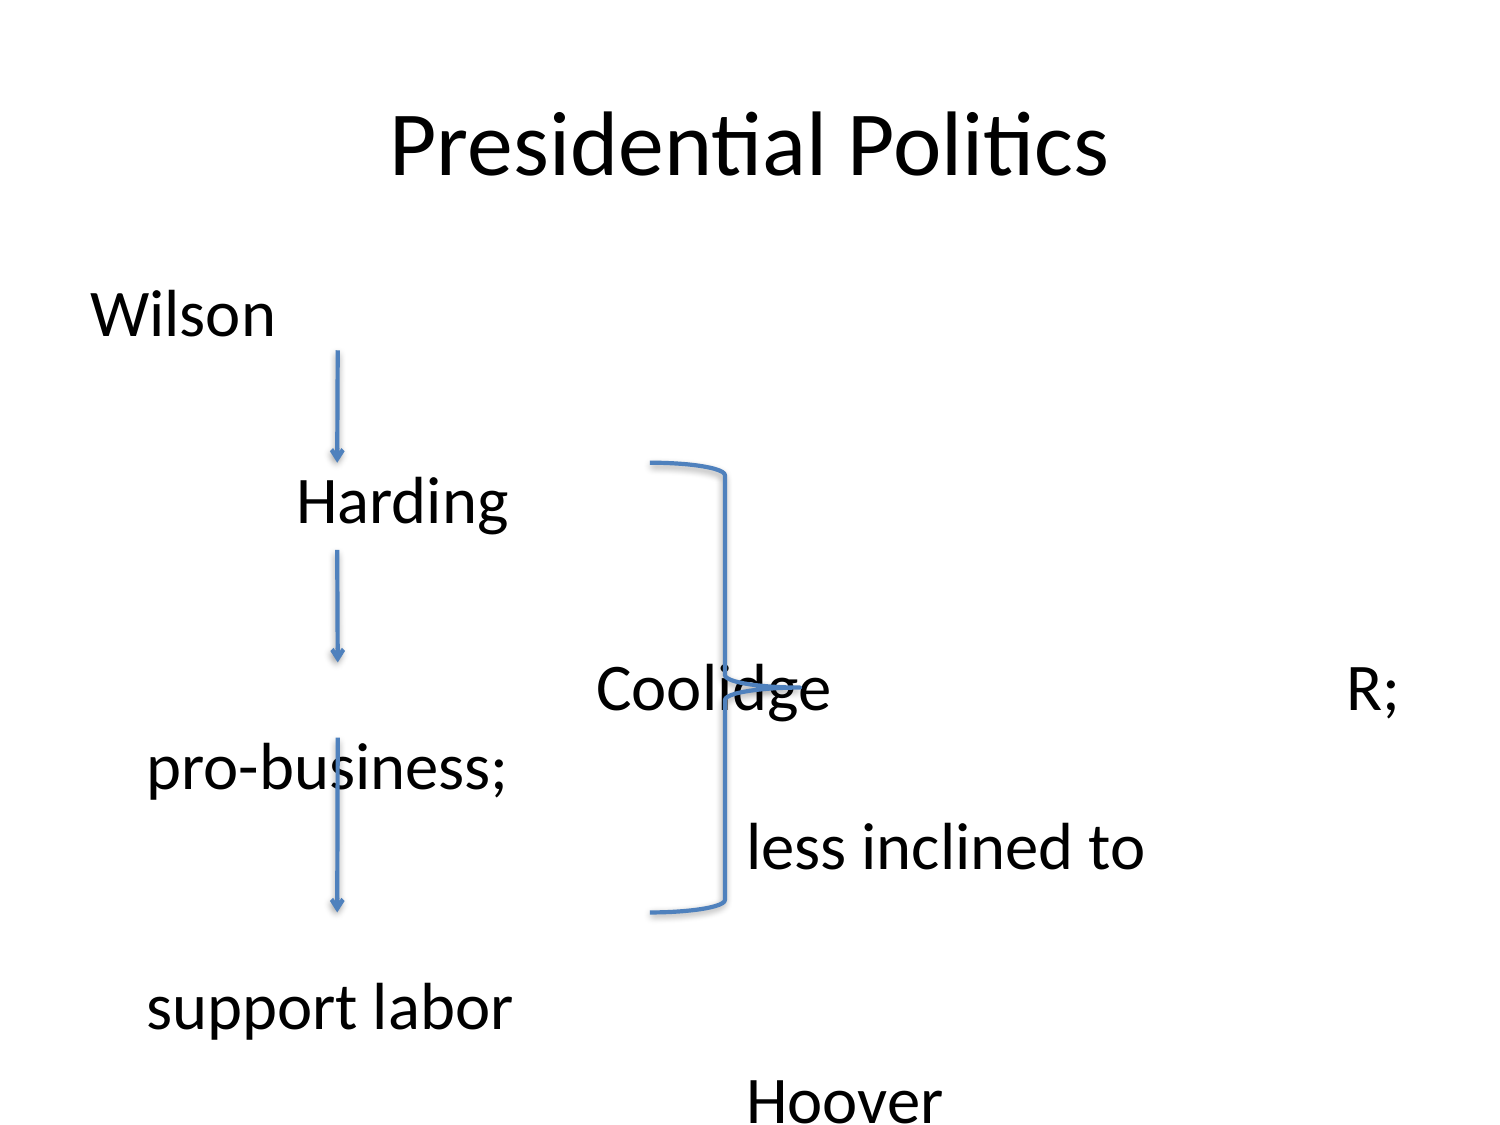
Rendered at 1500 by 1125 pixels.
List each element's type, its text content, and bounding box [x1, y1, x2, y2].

title Presidential Politics [74, 44, 1426, 233]
text_box [649, 460, 803, 915]
list Wilson Harding Coolidge R; pro-business; less inclined to support labor Hoover [74, 262, 1426, 1101]
